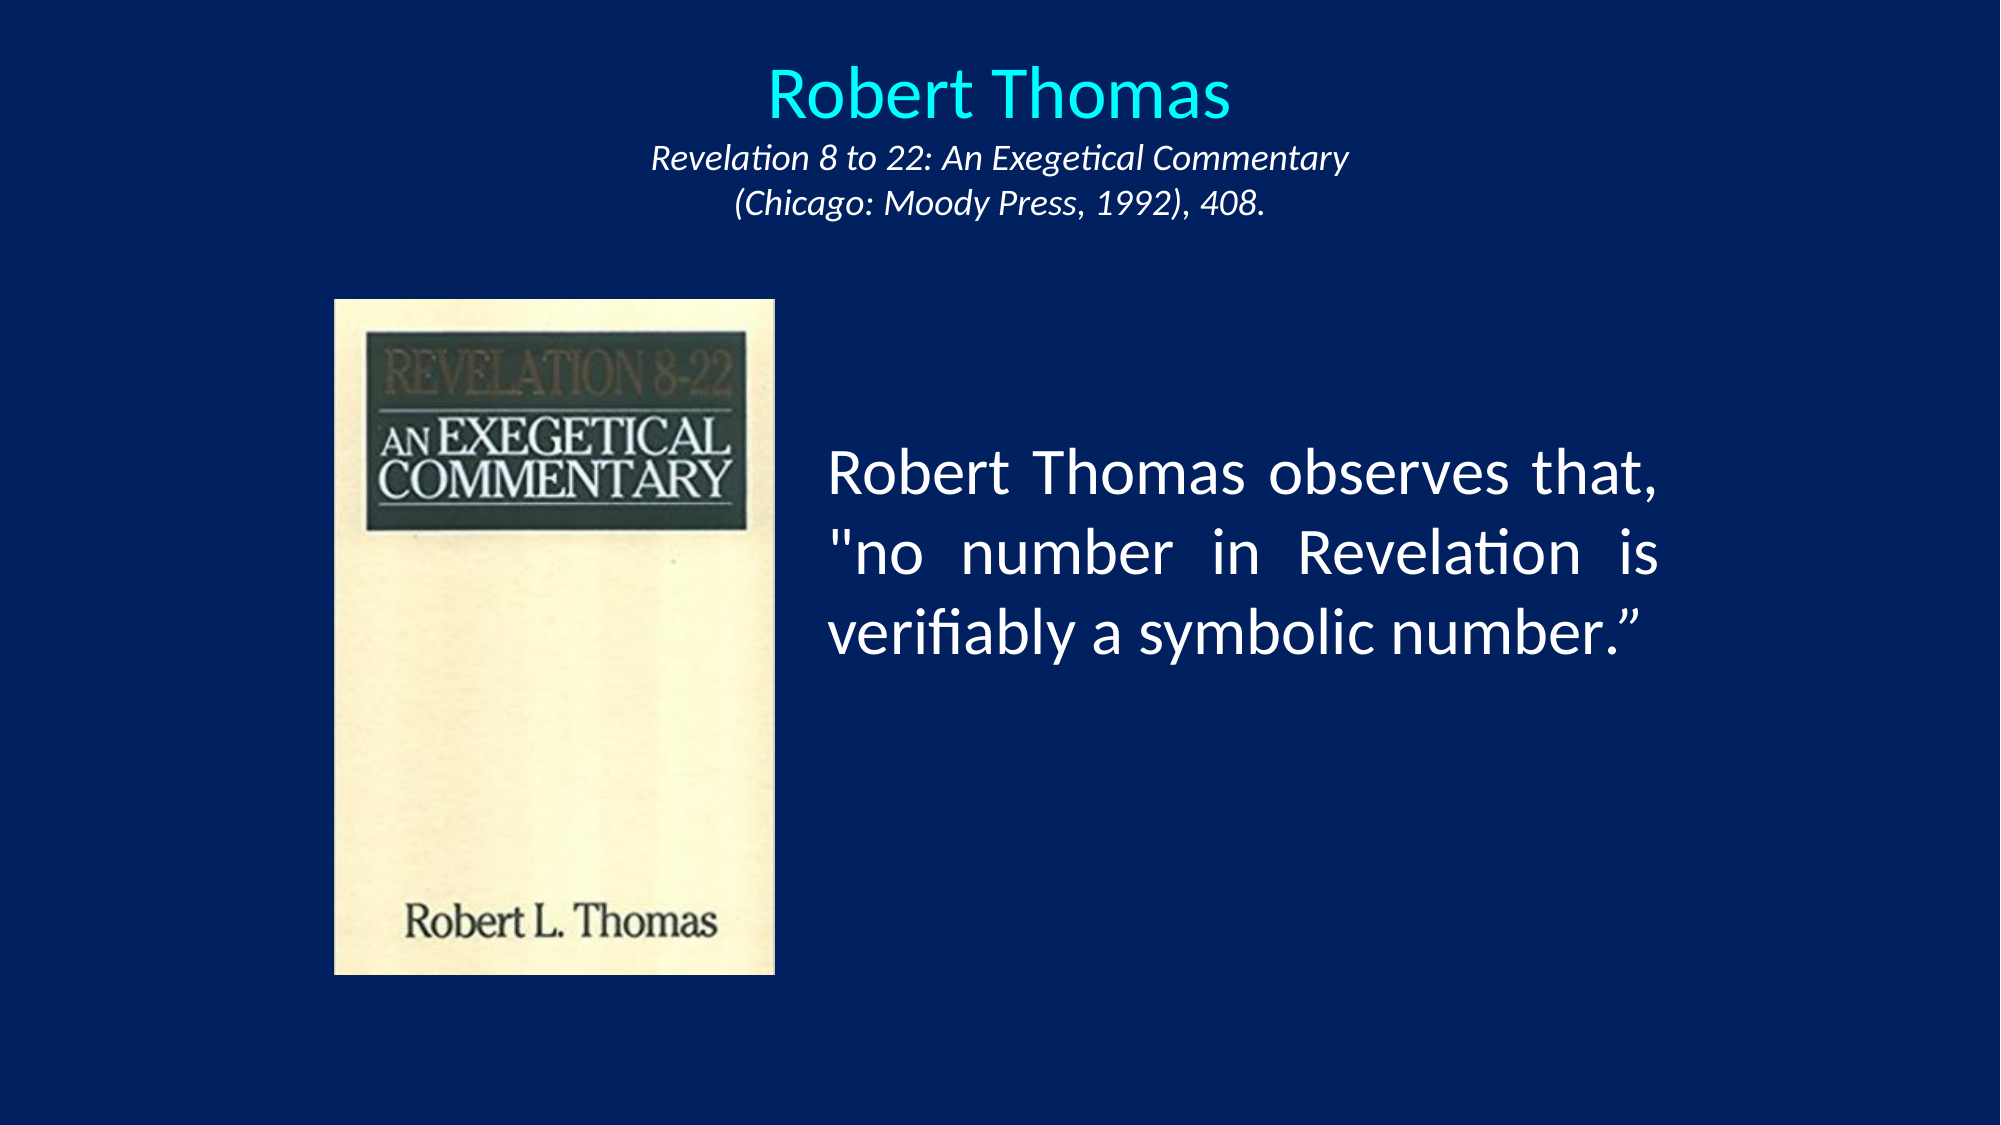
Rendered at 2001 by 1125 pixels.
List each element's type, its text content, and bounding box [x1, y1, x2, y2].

list Robert Thomas observes that, "no number in Revelation is verifiably a symbolic number.” [812, 412, 1676, 713]
text_box Robert Thomas Revelation 8 to 22: An Exegetical Commentary (Chicago: Moody Press, 1992), 408. [628, 35, 1372, 276]
picture [334, 299, 776, 976]
